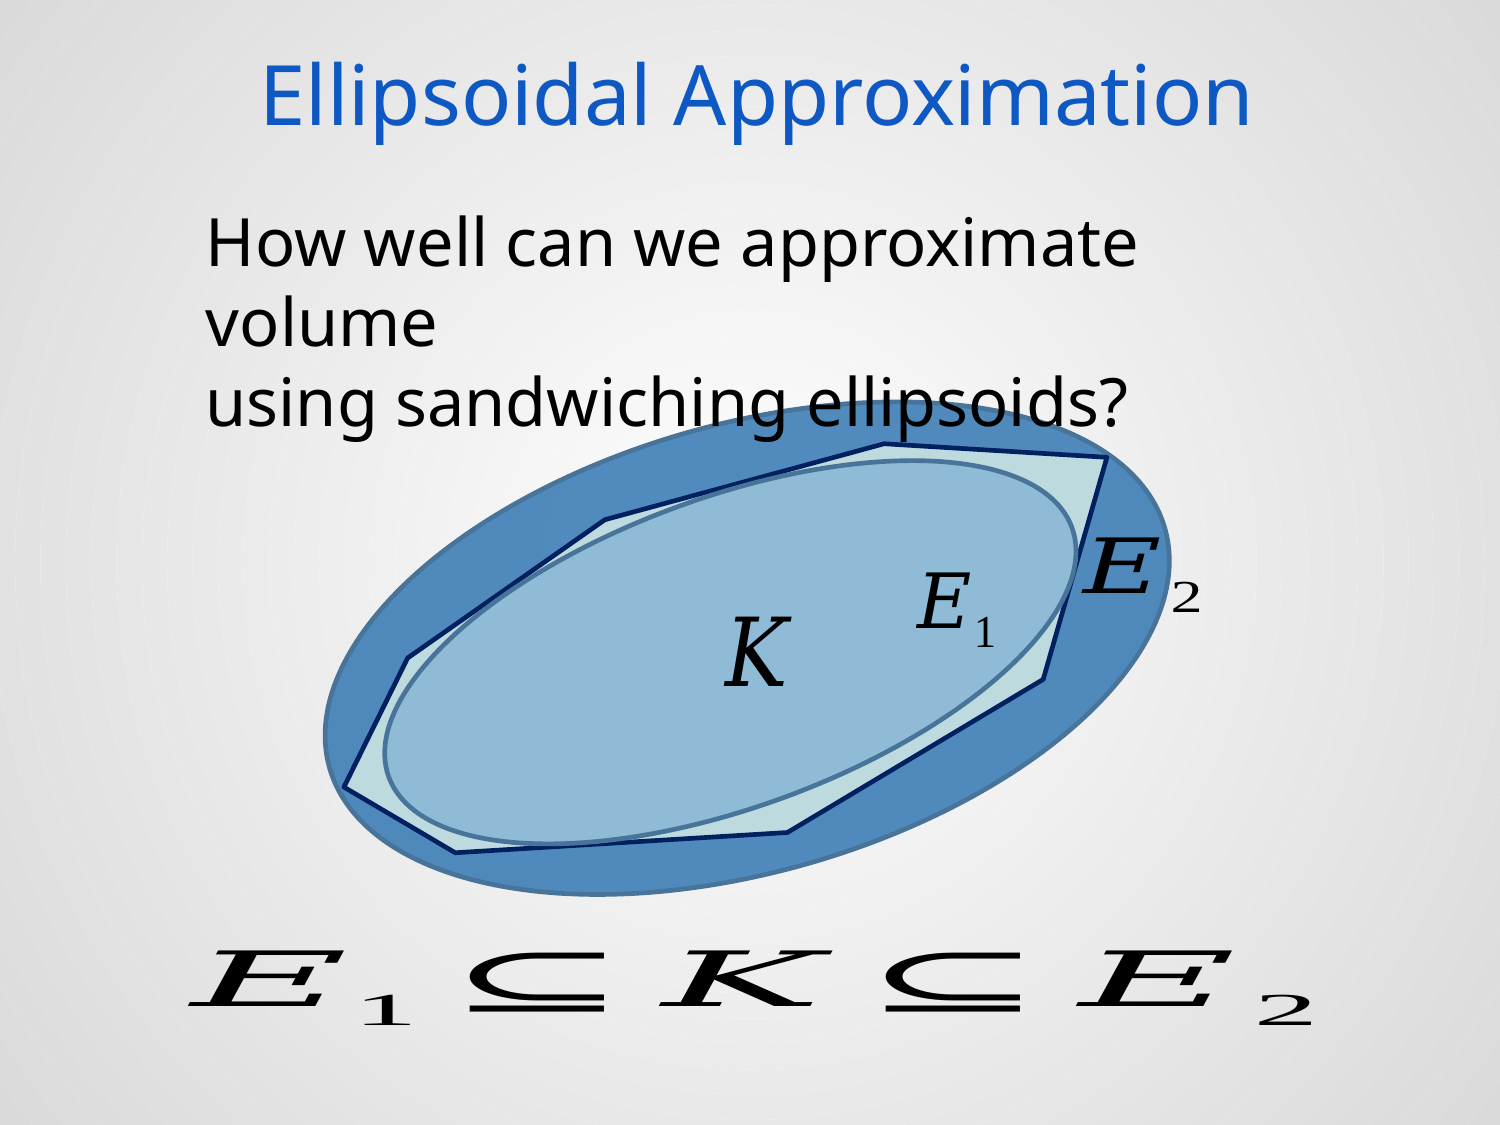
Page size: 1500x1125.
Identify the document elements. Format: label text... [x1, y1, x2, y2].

text_box How well can we approximate volume using sandwiching ellipsoids? [190, 192, 1329, 447]
text_box [382, 458, 1079, 847]
text_box [341, 447, 1110, 856]
text_box [322, 447, 1172, 897]
title Ellipsoidal Approximation [82, 42, 1433, 150]
